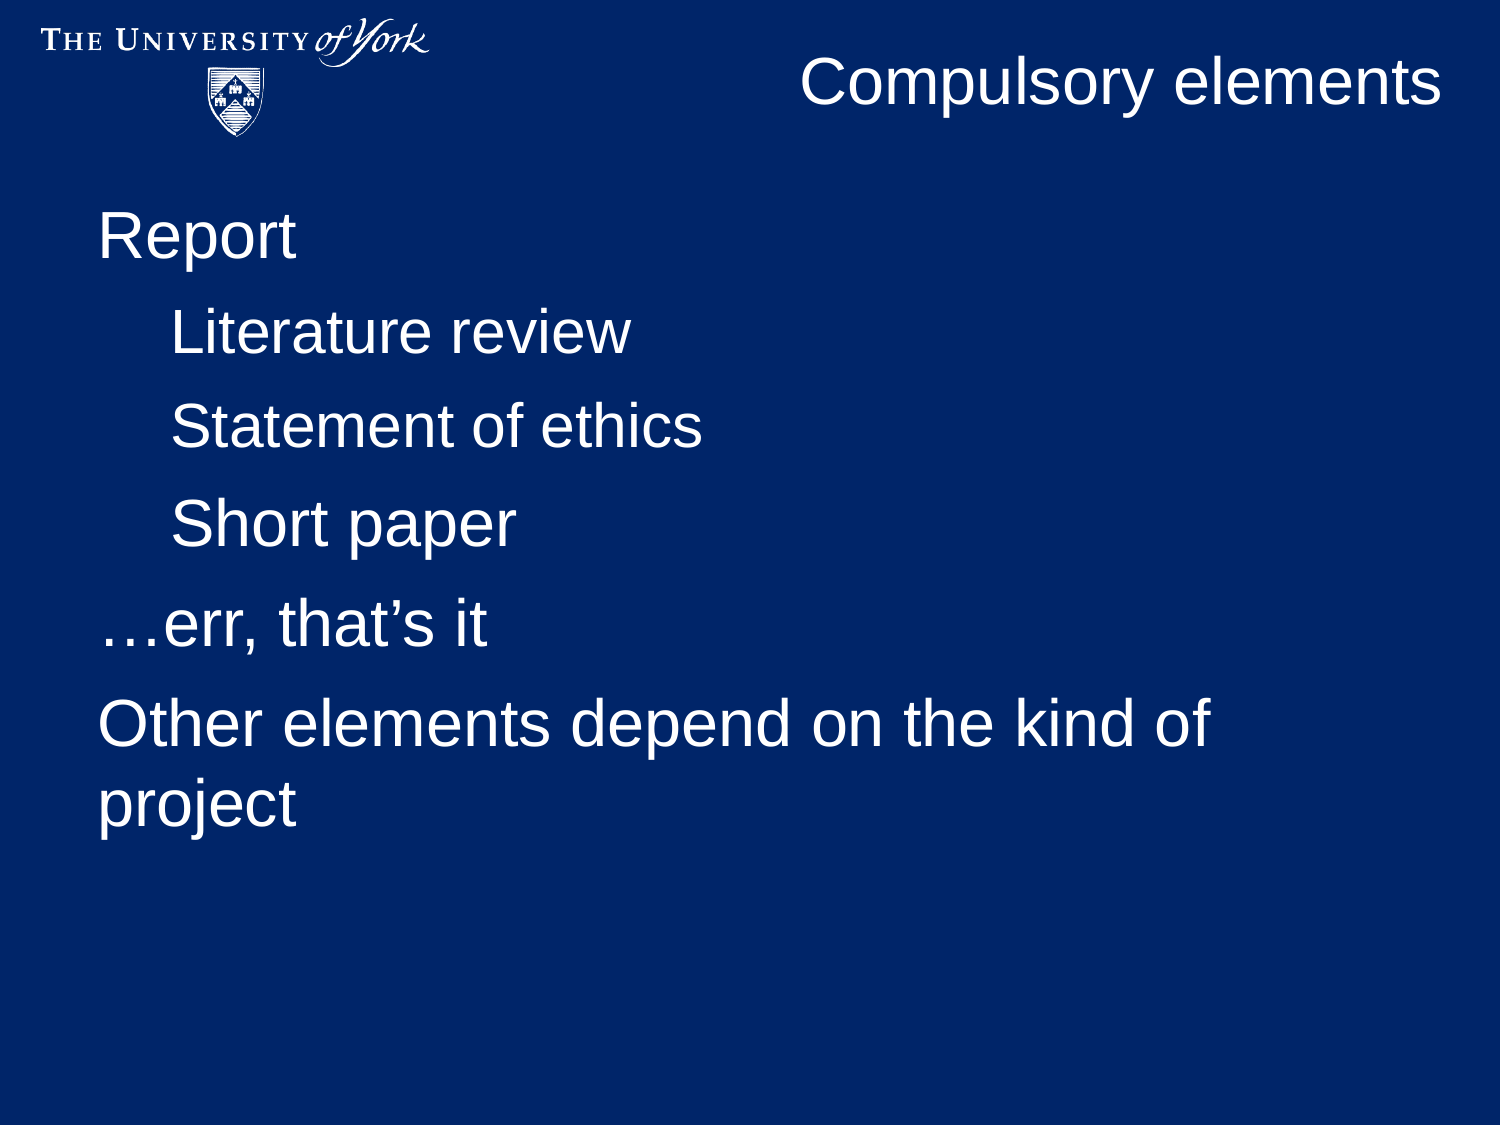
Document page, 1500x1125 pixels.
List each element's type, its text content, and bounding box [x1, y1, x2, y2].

title Compulsory elements [442, 18, 1460, 138]
picture [41, 18, 430, 138]
list Report Literature review Statement of ethics Short paper …err, that’s it Other elements depend on the kind of project [81, 184, 1424, 1006]
